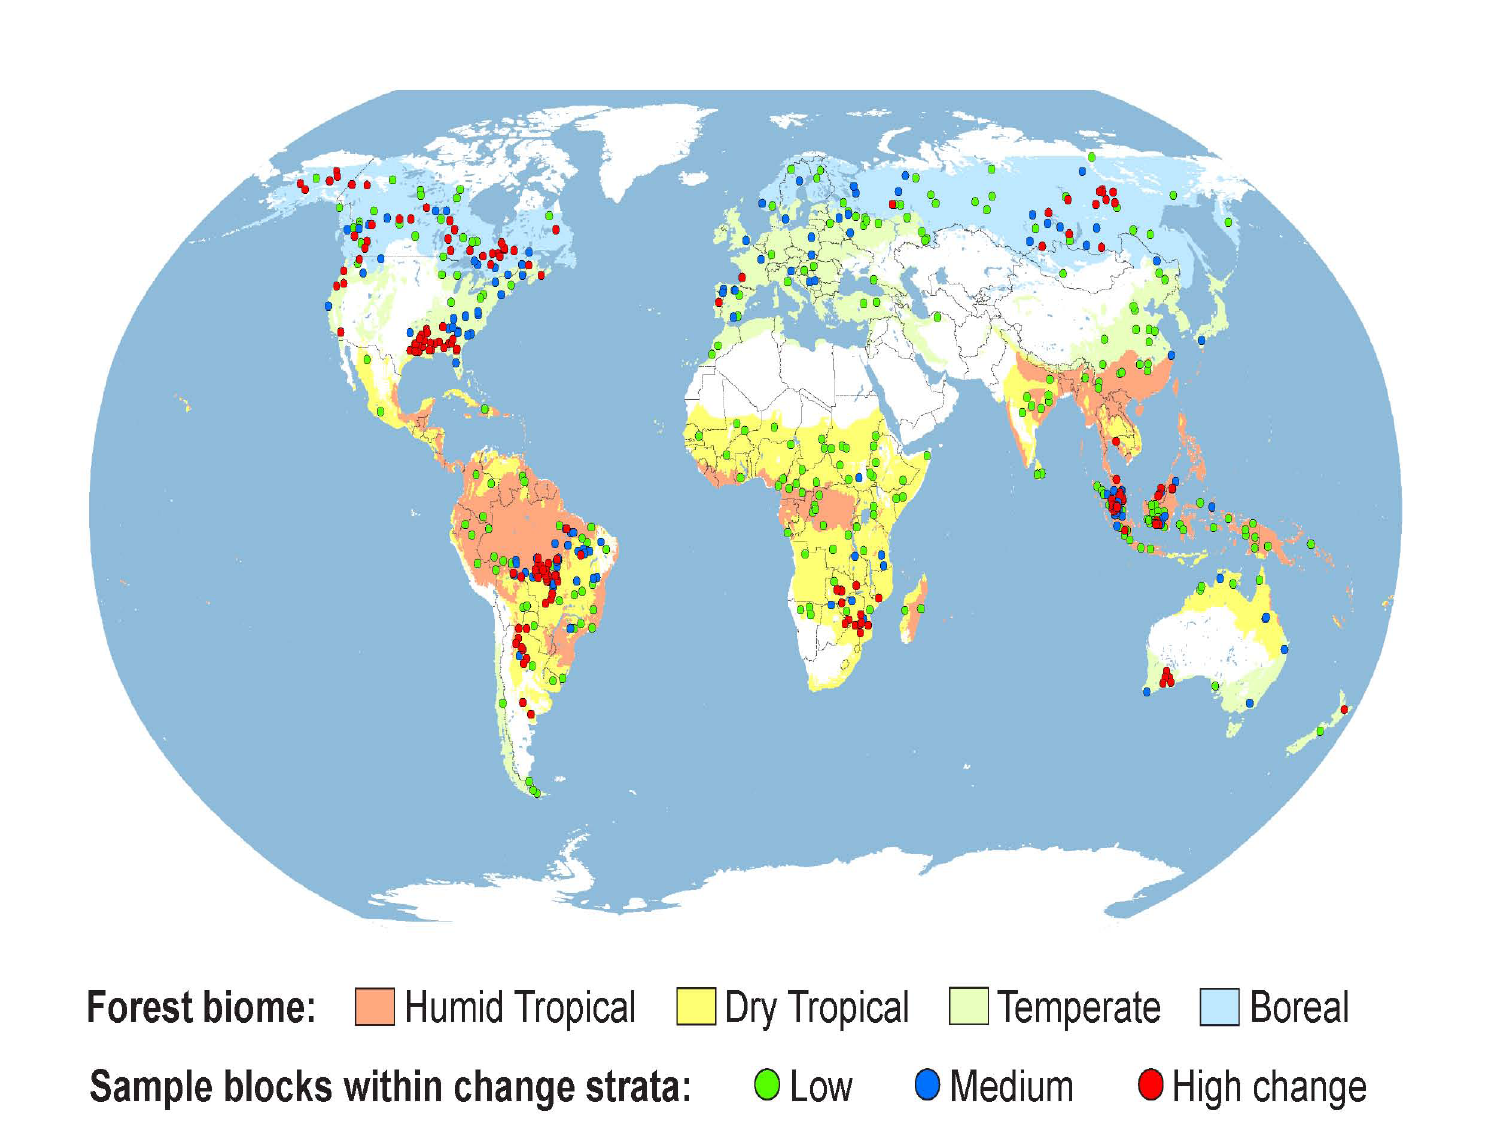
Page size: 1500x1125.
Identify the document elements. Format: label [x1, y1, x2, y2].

list [62, 87, 1438, 1125]
